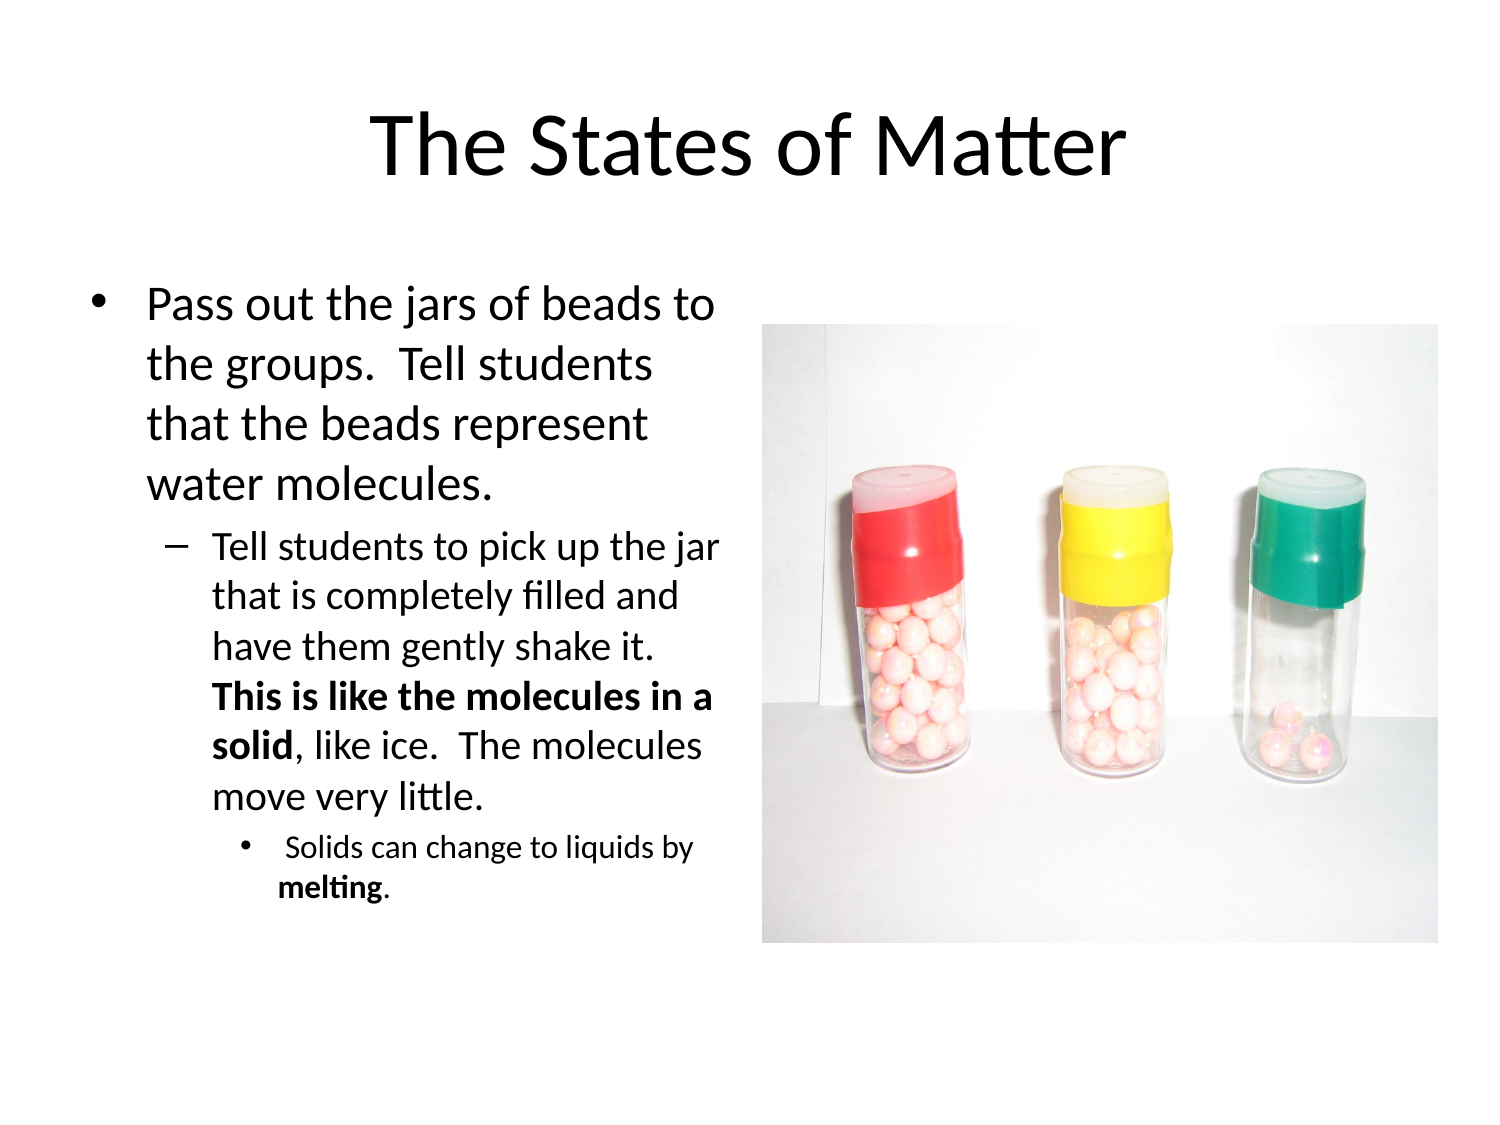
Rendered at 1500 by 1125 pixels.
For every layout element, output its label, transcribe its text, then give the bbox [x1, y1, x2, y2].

picture [762, 324, 1438, 943]
list Pass out the jars of beads to the groups. Tell students that the beads represent water molecules. Tell students to pick up the jar that is completely filled and have them gently shake it. This is like the molecules in a solid, like ice. The molecules move very little. Solids can change to liquids by melting. [75, 262, 738, 1005]
title The States of Matter [75, 45, 1425, 233]
